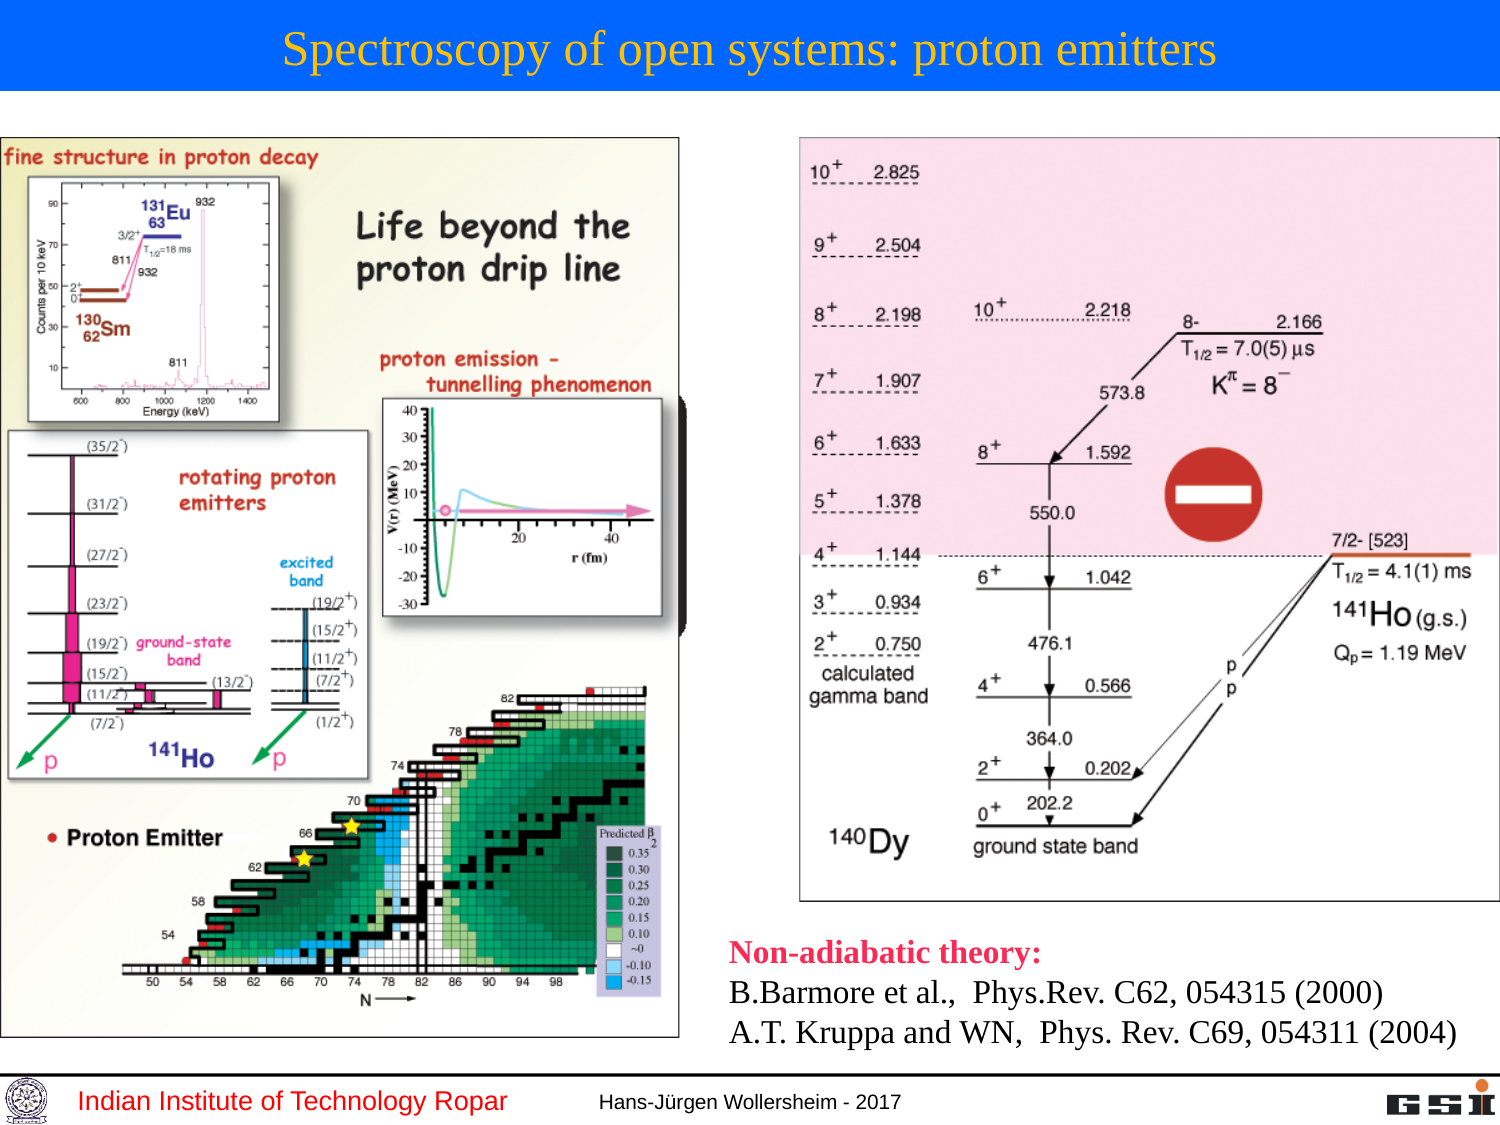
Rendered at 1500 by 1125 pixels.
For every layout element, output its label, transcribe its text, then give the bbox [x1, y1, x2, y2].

picture [1387, 1079, 1495, 1115]
picture [0, 136, 687, 1038]
picture [5, 1077, 47, 1124]
picture [799, 136, 1500, 903]
text_box Non-adiabatic theory: B.Barmore et al., Phys.Rev. C62, 054315 (2000) A.T. Kruppa and WN, Phys. Rev. C69, 054311 (2004) [695, 923, 1500, 1058]
title Spectroscopy of open systems: proton emitters [0, 0, 1500, 91]
